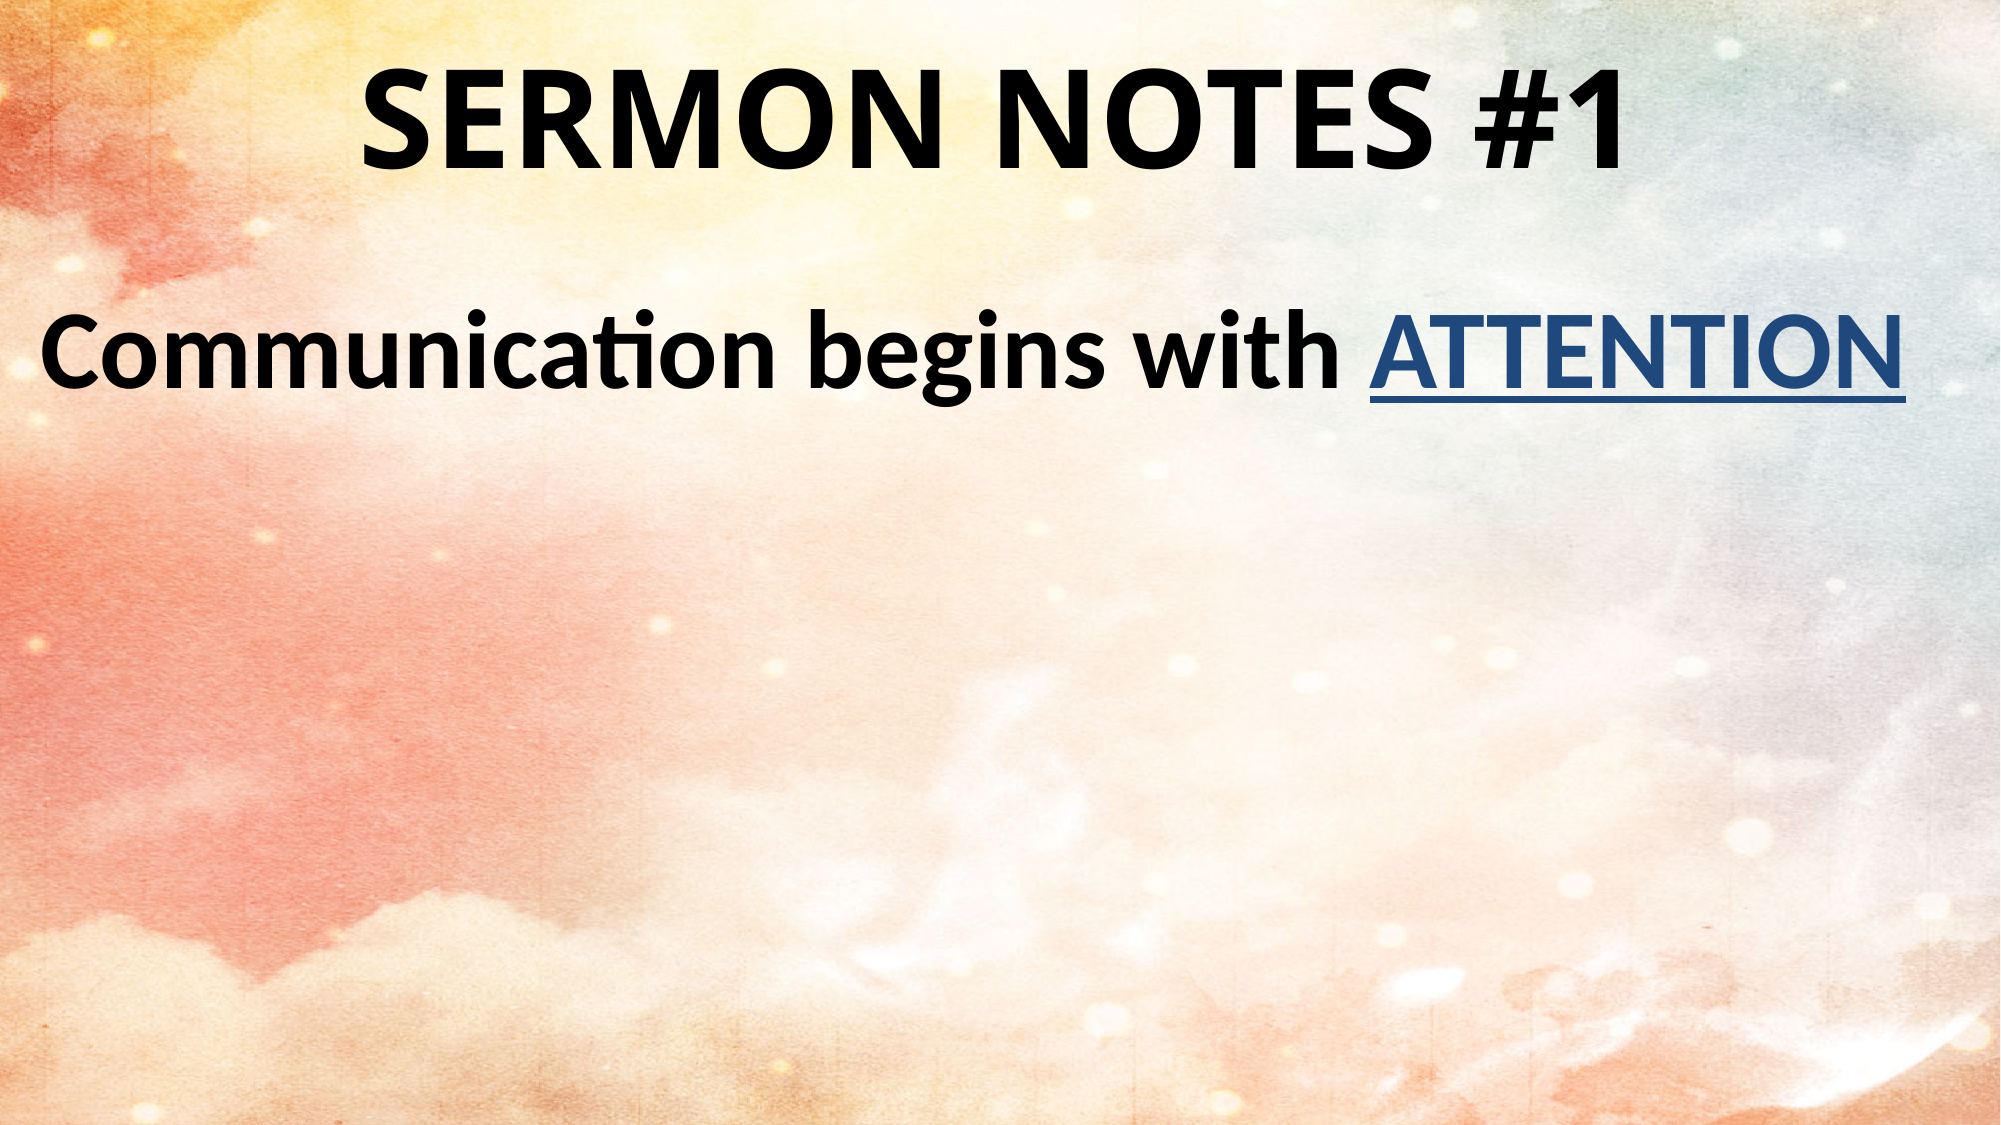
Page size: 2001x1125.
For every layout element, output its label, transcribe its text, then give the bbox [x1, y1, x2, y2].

picture [0, 0, 2001, 1125]
text_box SERMON NOTES #1 [343, 23, 1657, 204]
text_box Communication begins with ATTENTION [25, 268, 1974, 419]
